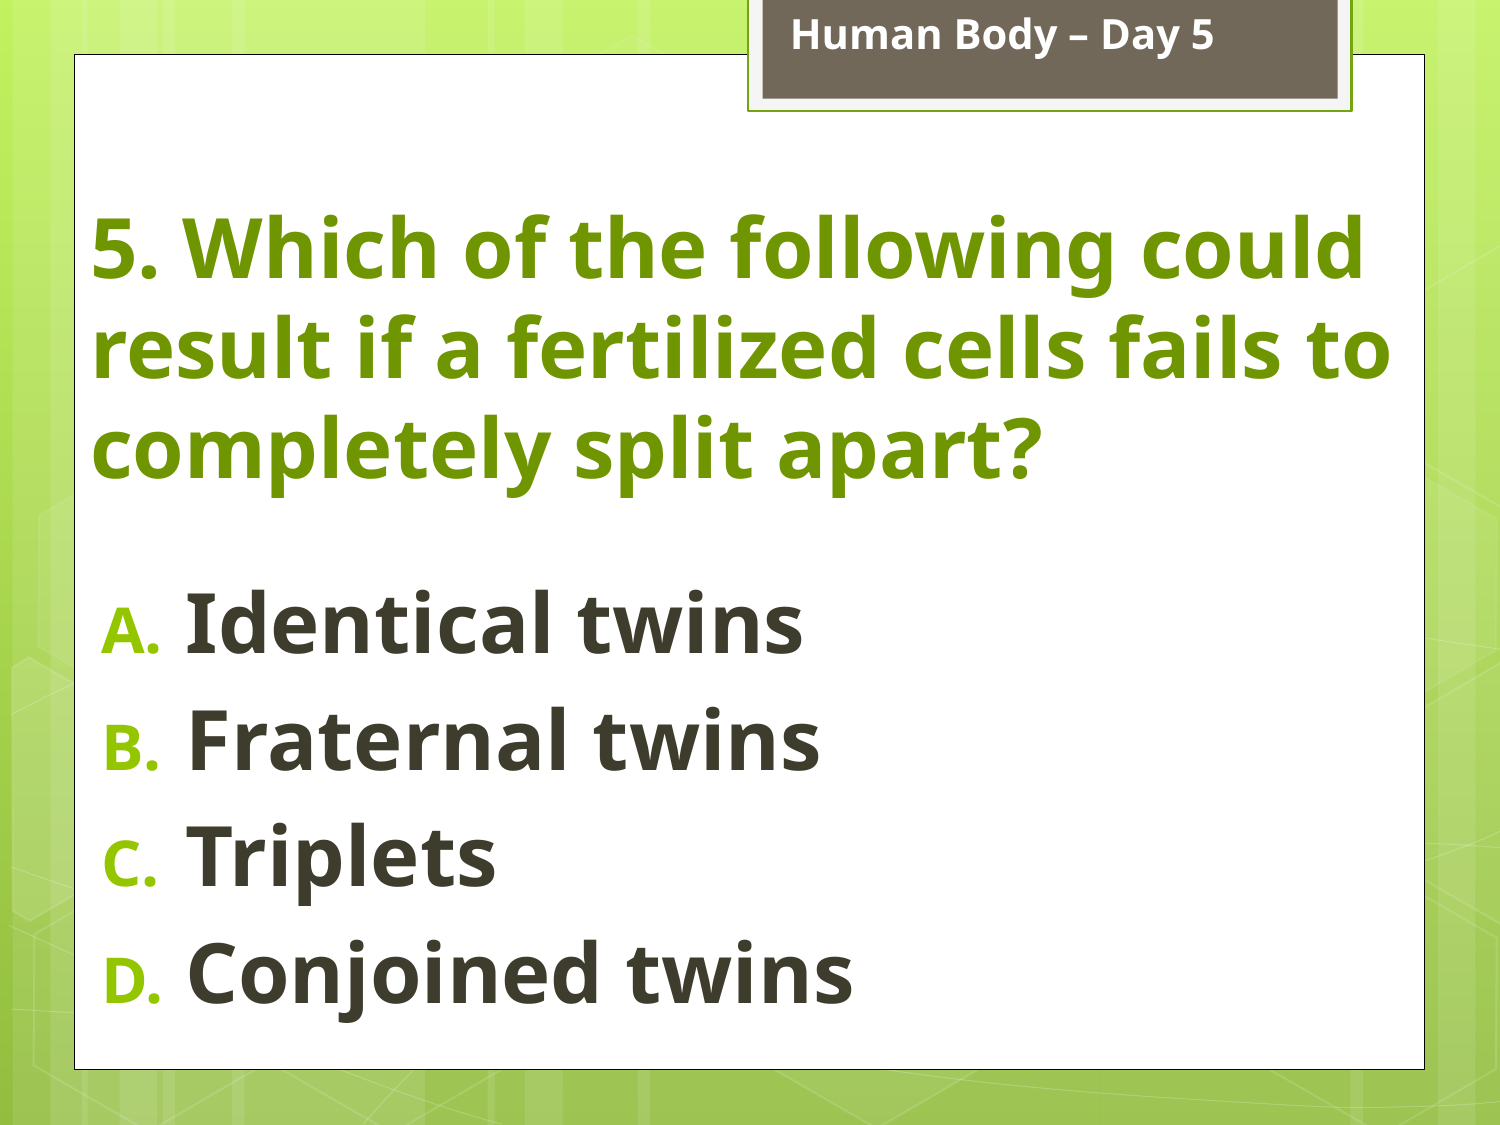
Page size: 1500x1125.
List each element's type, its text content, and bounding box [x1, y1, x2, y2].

title 5. Which of the following could result if a fertilized cells fails to completely split apart? [75, 187, 1425, 562]
text_box Human Body – Day 5 [774, 0, 1338, 65]
list Identical twins Fraternal twins Triplets Conjoined twins [75, 562, 1425, 1063]
